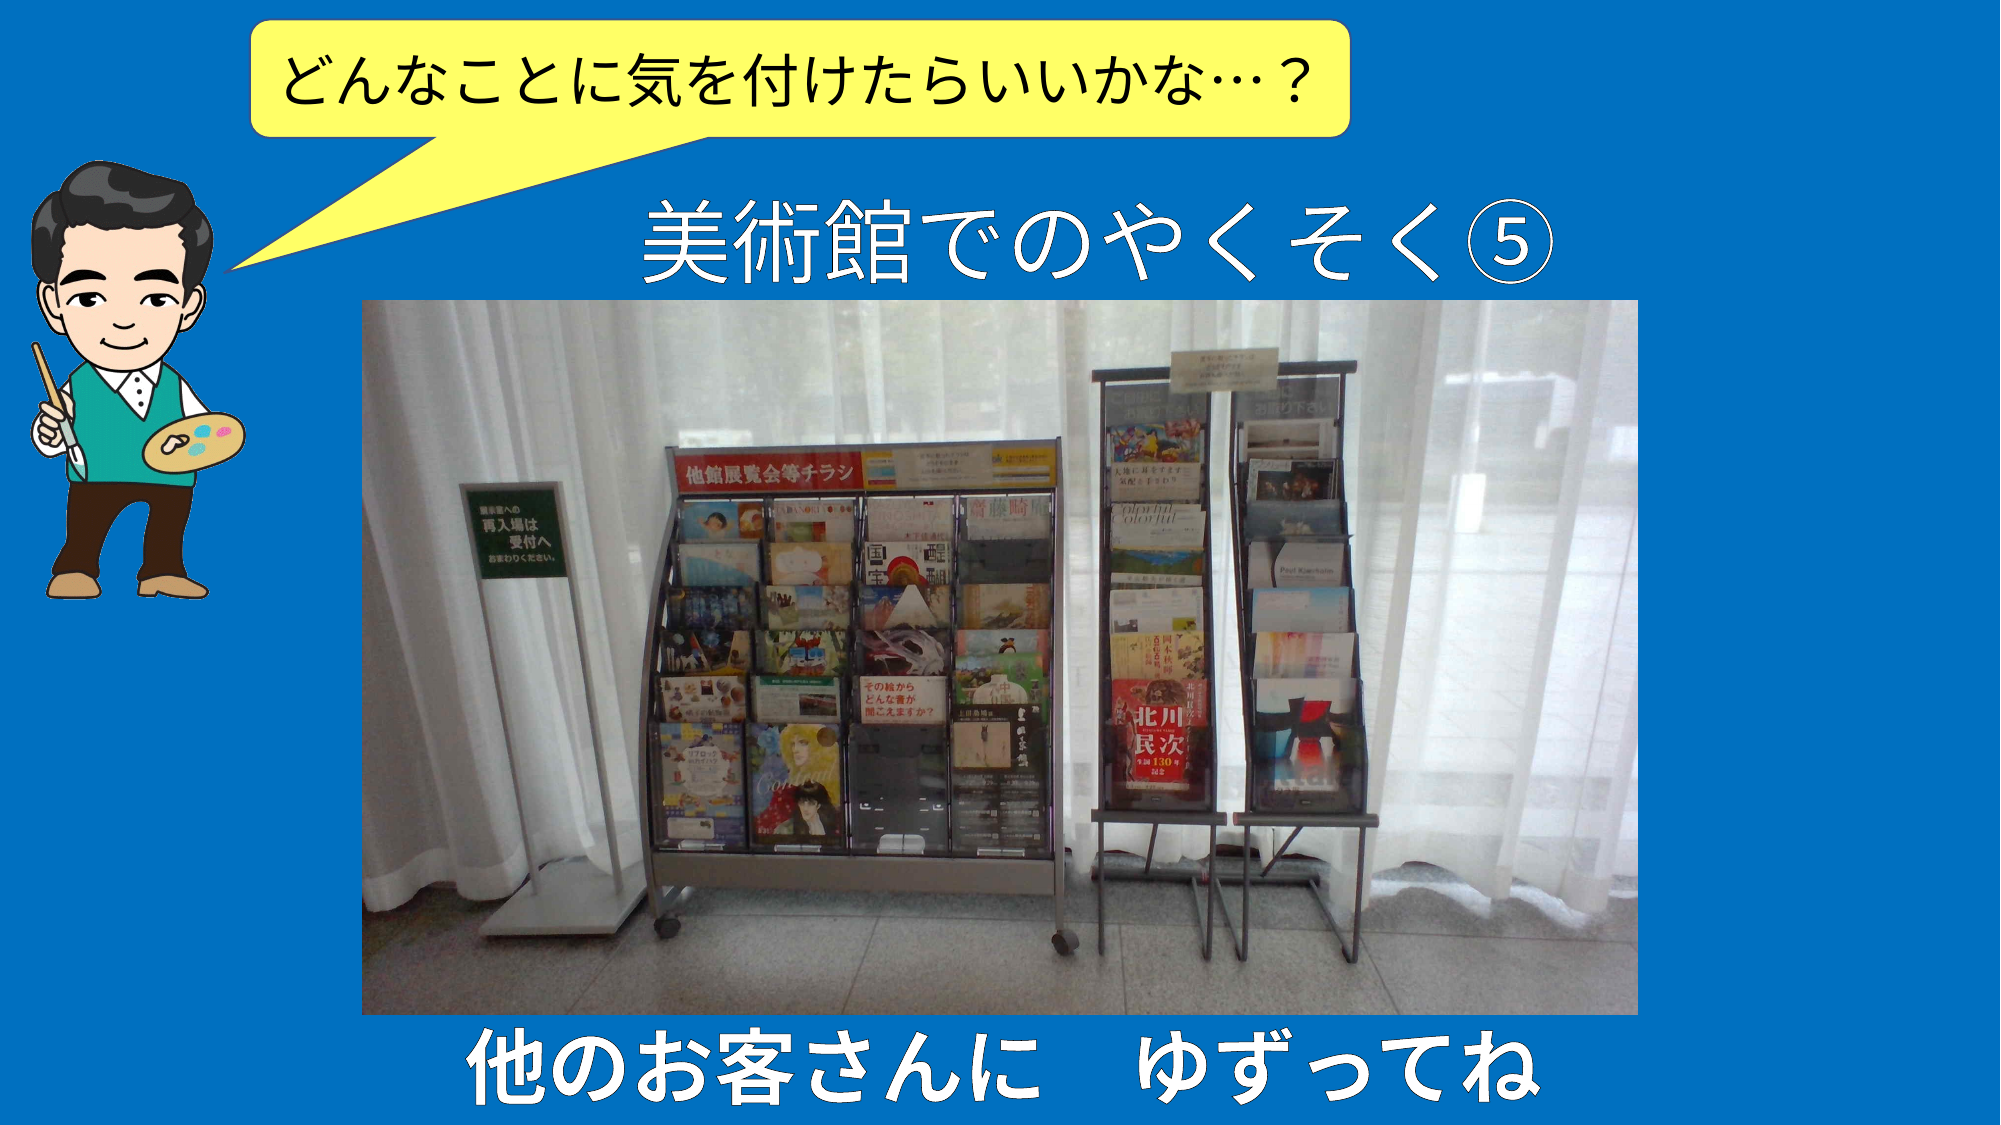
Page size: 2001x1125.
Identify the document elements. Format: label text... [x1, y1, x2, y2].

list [362, 300, 1638, 1015]
text_box 美術館でのやくそく⑤ [624, 137, 1581, 300]
picture [26, 156, 250, 604]
text_box どんなことに気を付けたらいいかな…？ [248, 18, 1352, 267]
title 他のお客さんに ゆずってね [449, 1018, 1961, 1125]
